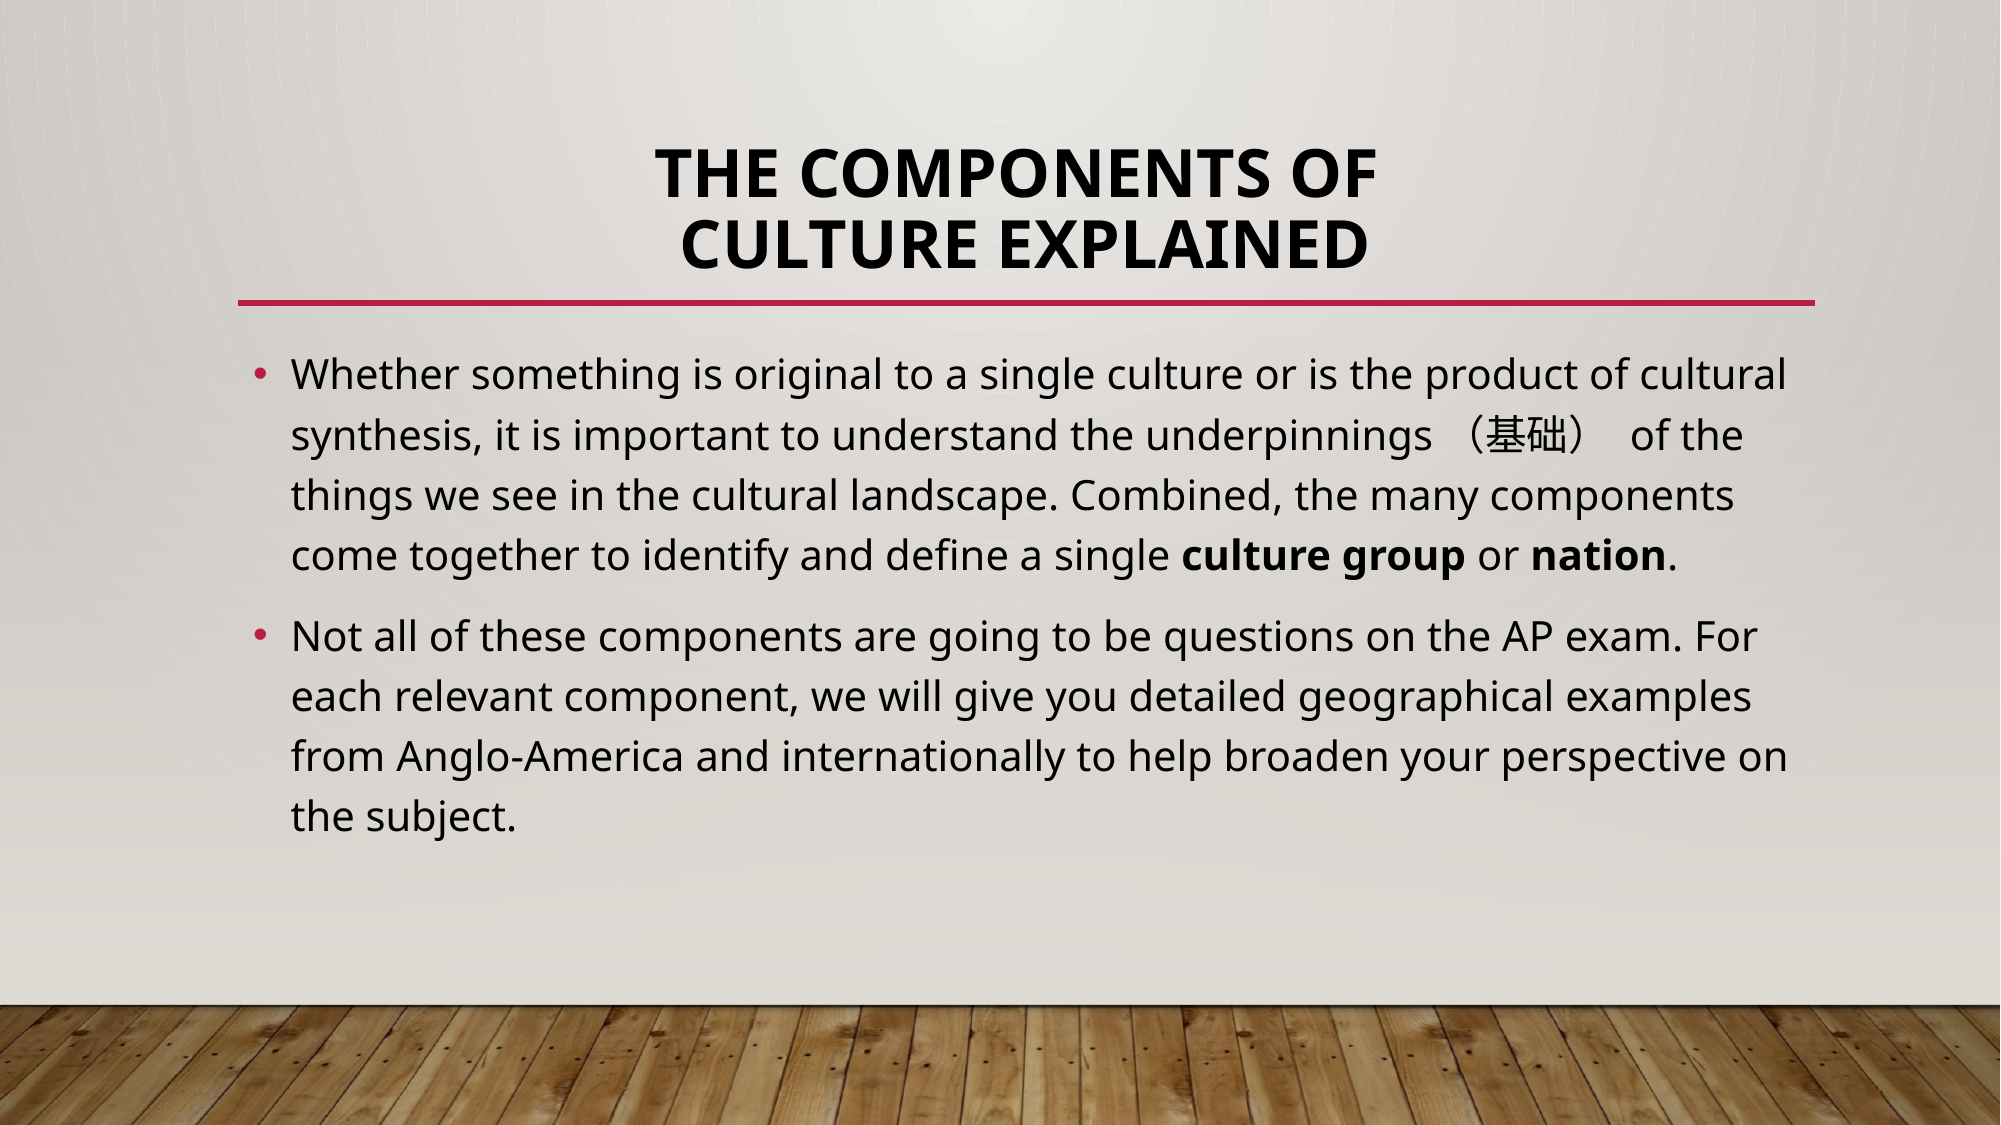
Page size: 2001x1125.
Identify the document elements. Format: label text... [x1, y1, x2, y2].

picture [0, 1005, 2000, 1125]
list Whether something is original to a single culture or is the product of cultural synthesis, it is important to understand the underpinnings（基础） of the things we see in the cultural landscape. Combined, the many components come together to identify and define a single culture group or nation. Not all of these components are going to be questions on the AP exam. For each relevant component, we will give you detailed geographical examples from Anglo-America and internationally to help broaden your perspective on the subject. [238, 330, 1814, 897]
title THE COMPONENTS OF CULTURE EXPLAINED [238, 131, 1814, 305]
